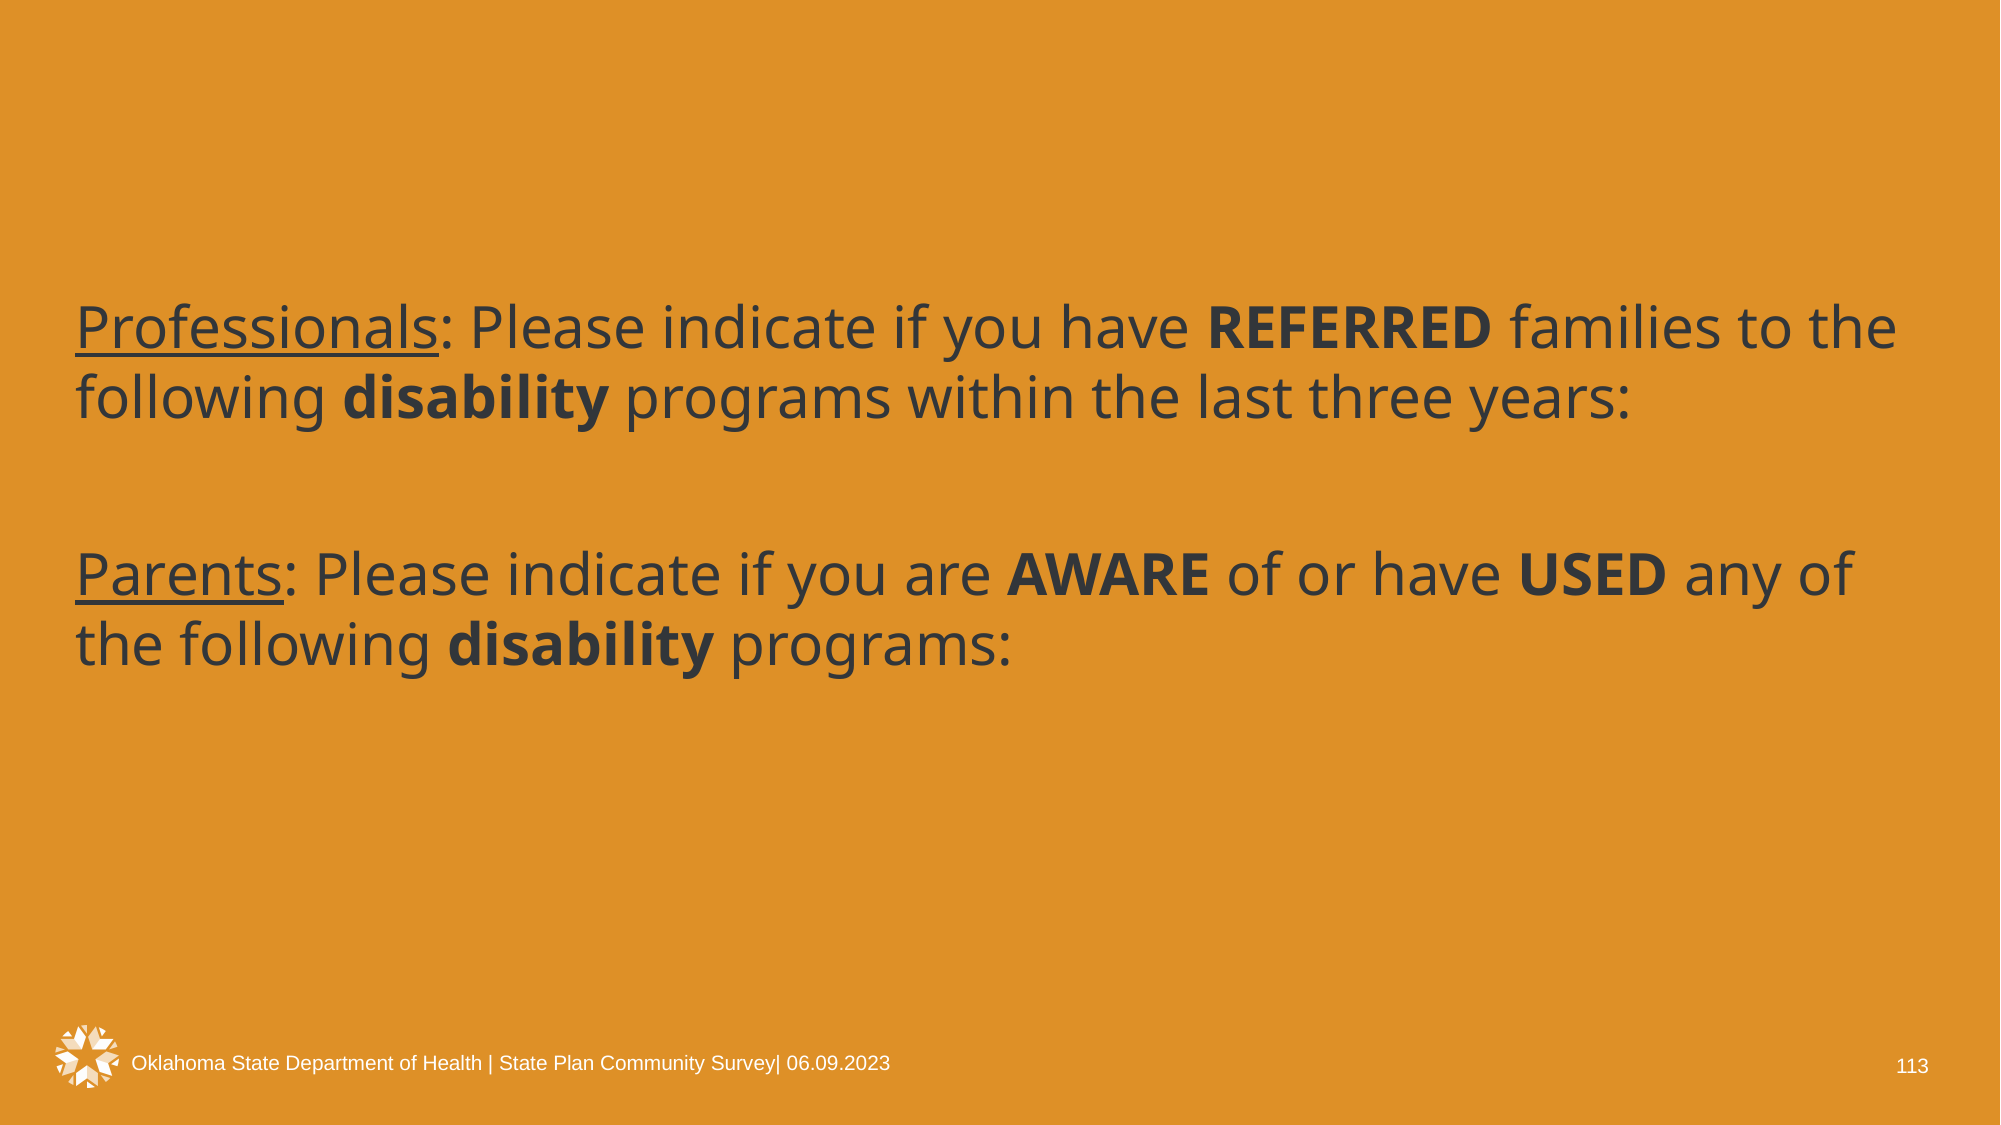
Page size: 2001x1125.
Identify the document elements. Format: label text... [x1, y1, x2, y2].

footer Oklahoma State Department of Health | State Plan Community Survey| 06.09.2023 [131, 1043, 1760, 1080]
slide_number 113 [1815, 1046, 1945, 1084]
picture [55, 1025, 119, 1088]
list Professionals: Please indicate if you have REFERRED families to the following disability programs within the last three years: Parents: Please indicate if you are AWARE of or have USED any of the following disability programs: [75, 176, 1944, 960]
